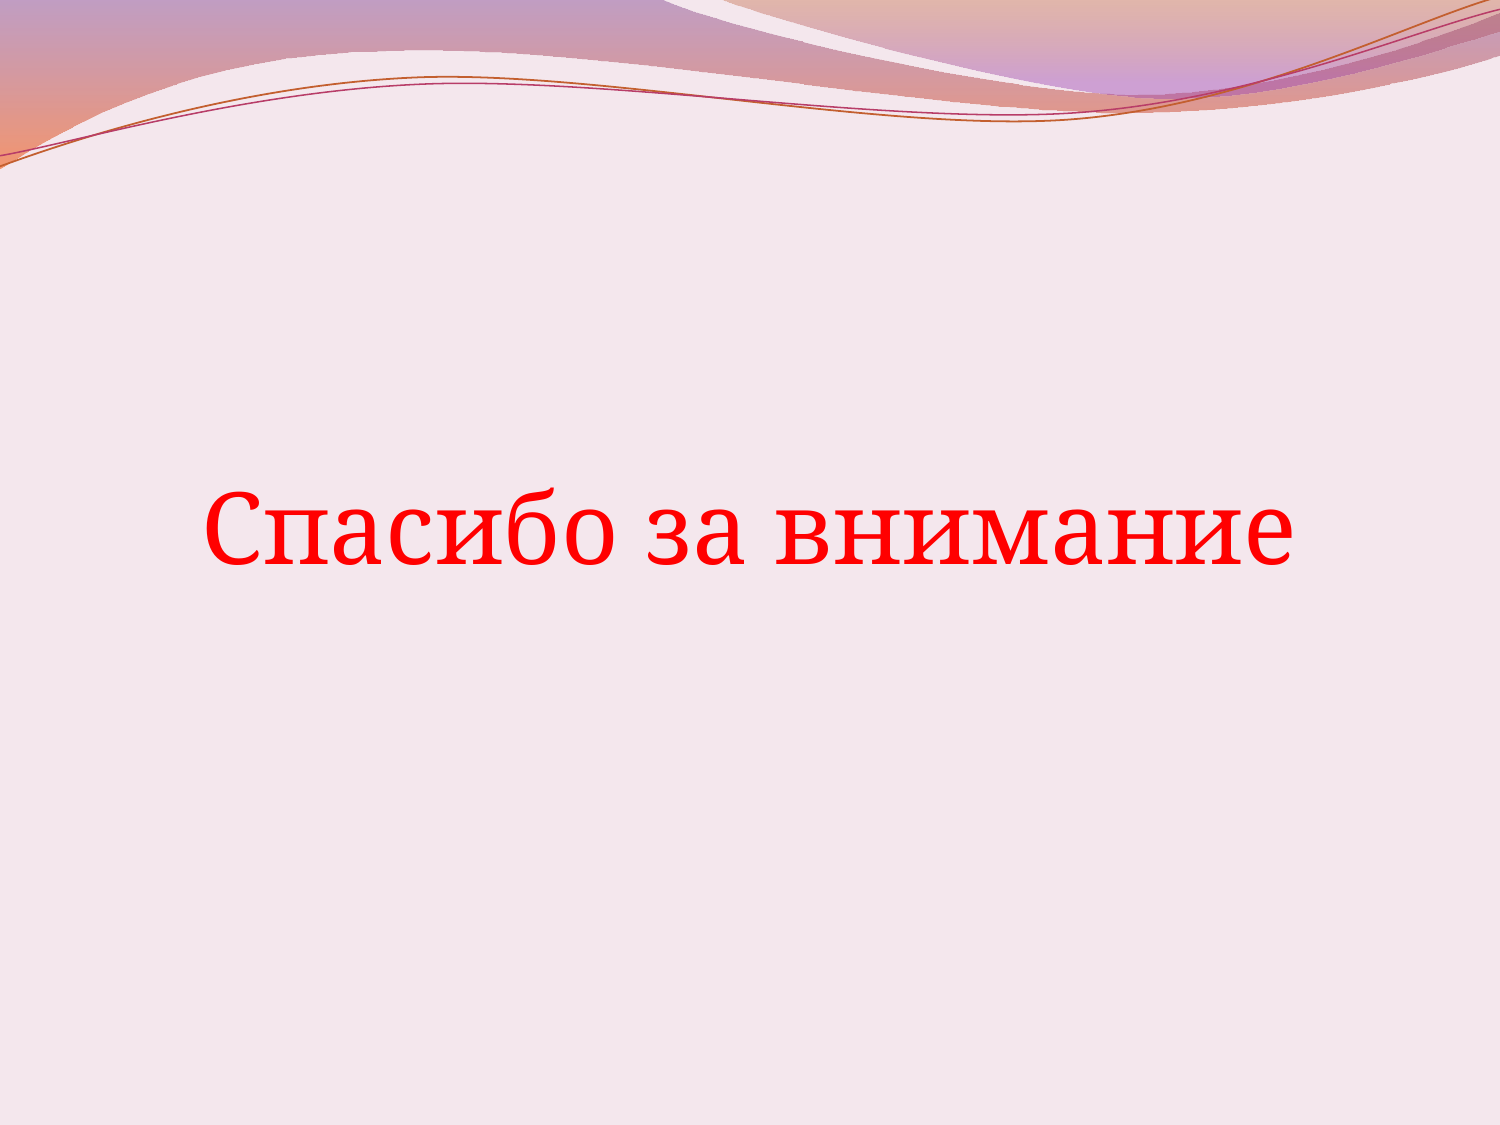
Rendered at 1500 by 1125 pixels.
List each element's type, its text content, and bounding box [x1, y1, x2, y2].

list Спасибо за внимание [75, 317, 1425, 1038]
